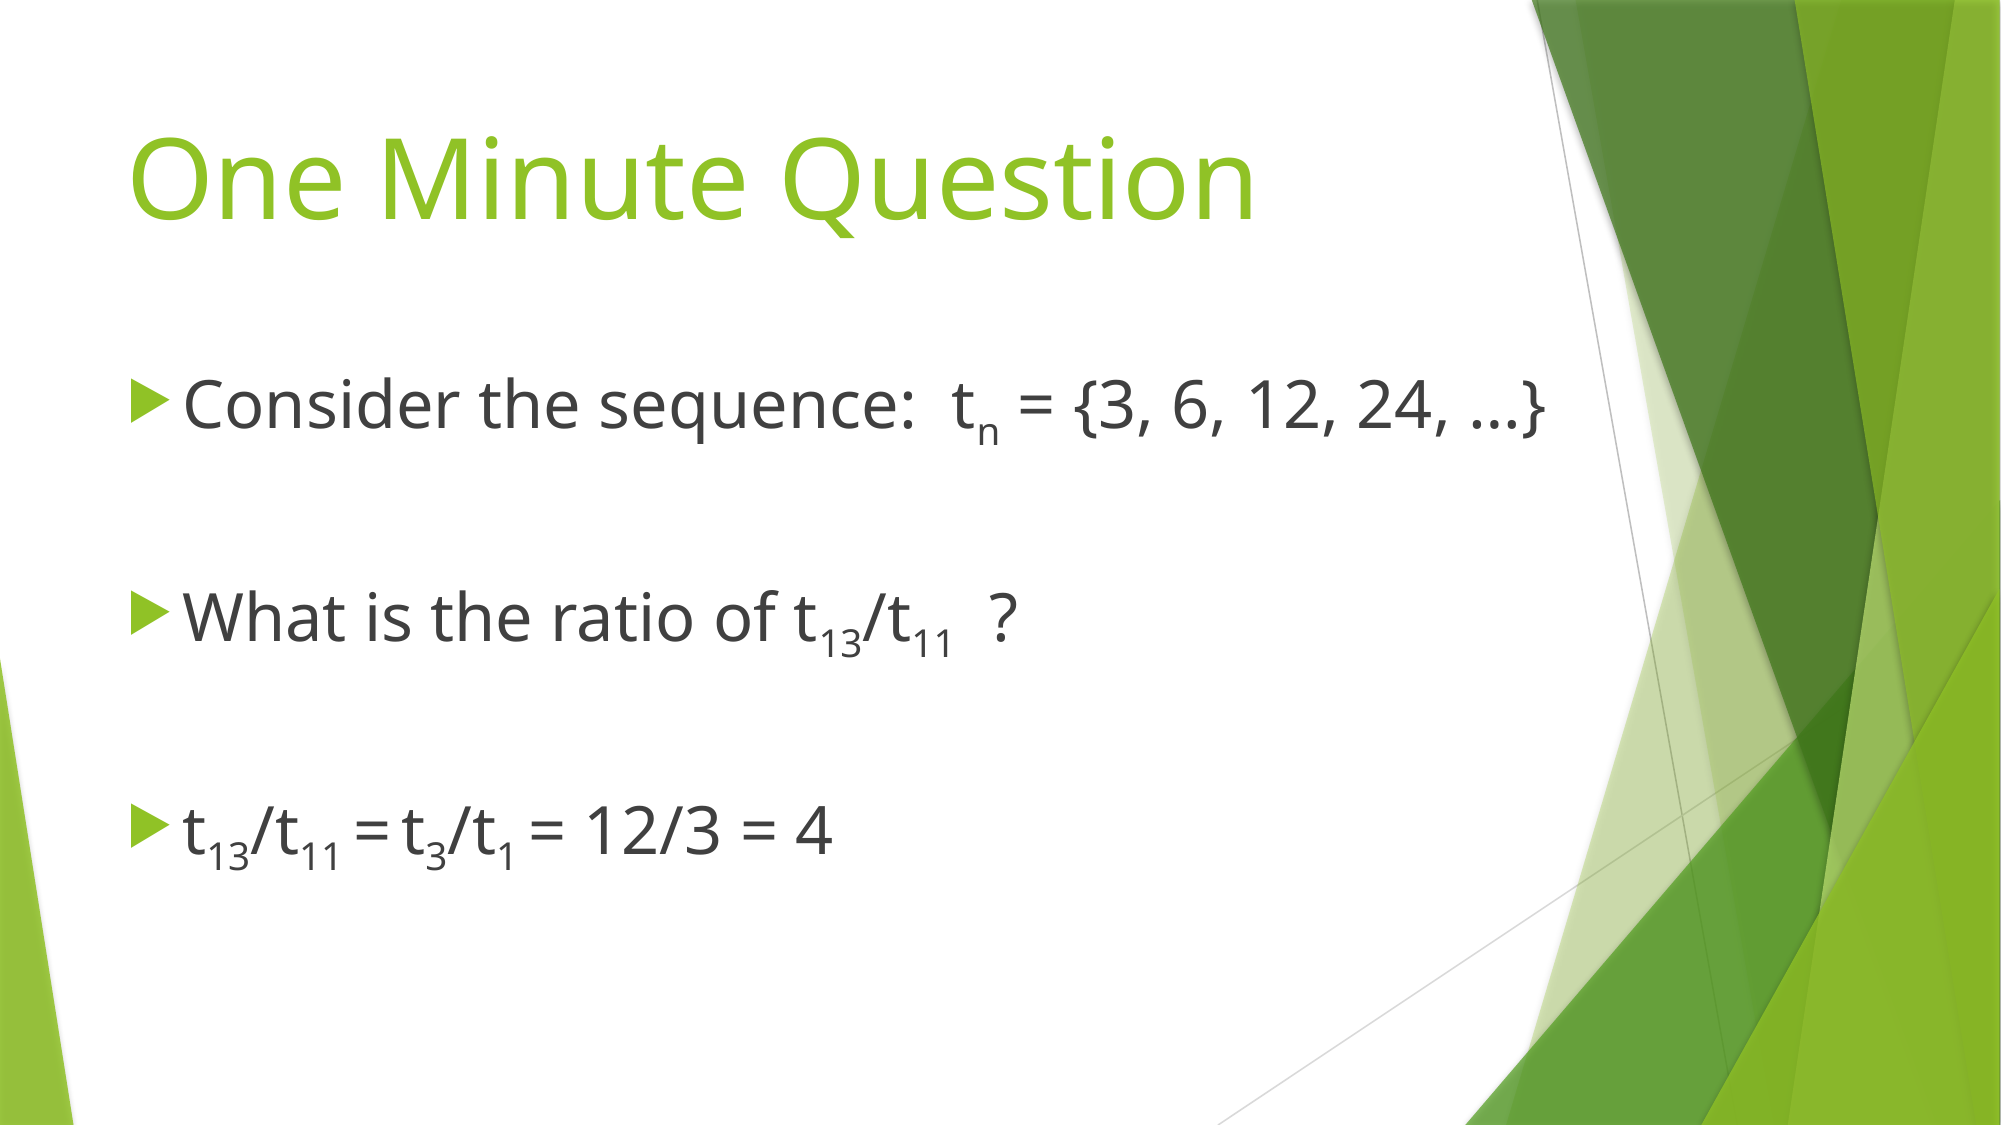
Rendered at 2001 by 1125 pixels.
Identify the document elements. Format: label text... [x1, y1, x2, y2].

title One Minute Question [111, 99, 1522, 317]
list Consider the sequence: tn = {3, 6, 12, 24, …} What is the ratio of t13/t11 ? t13/t11 = t3/t1 = 12/3 = 4 [111, 354, 1578, 992]
